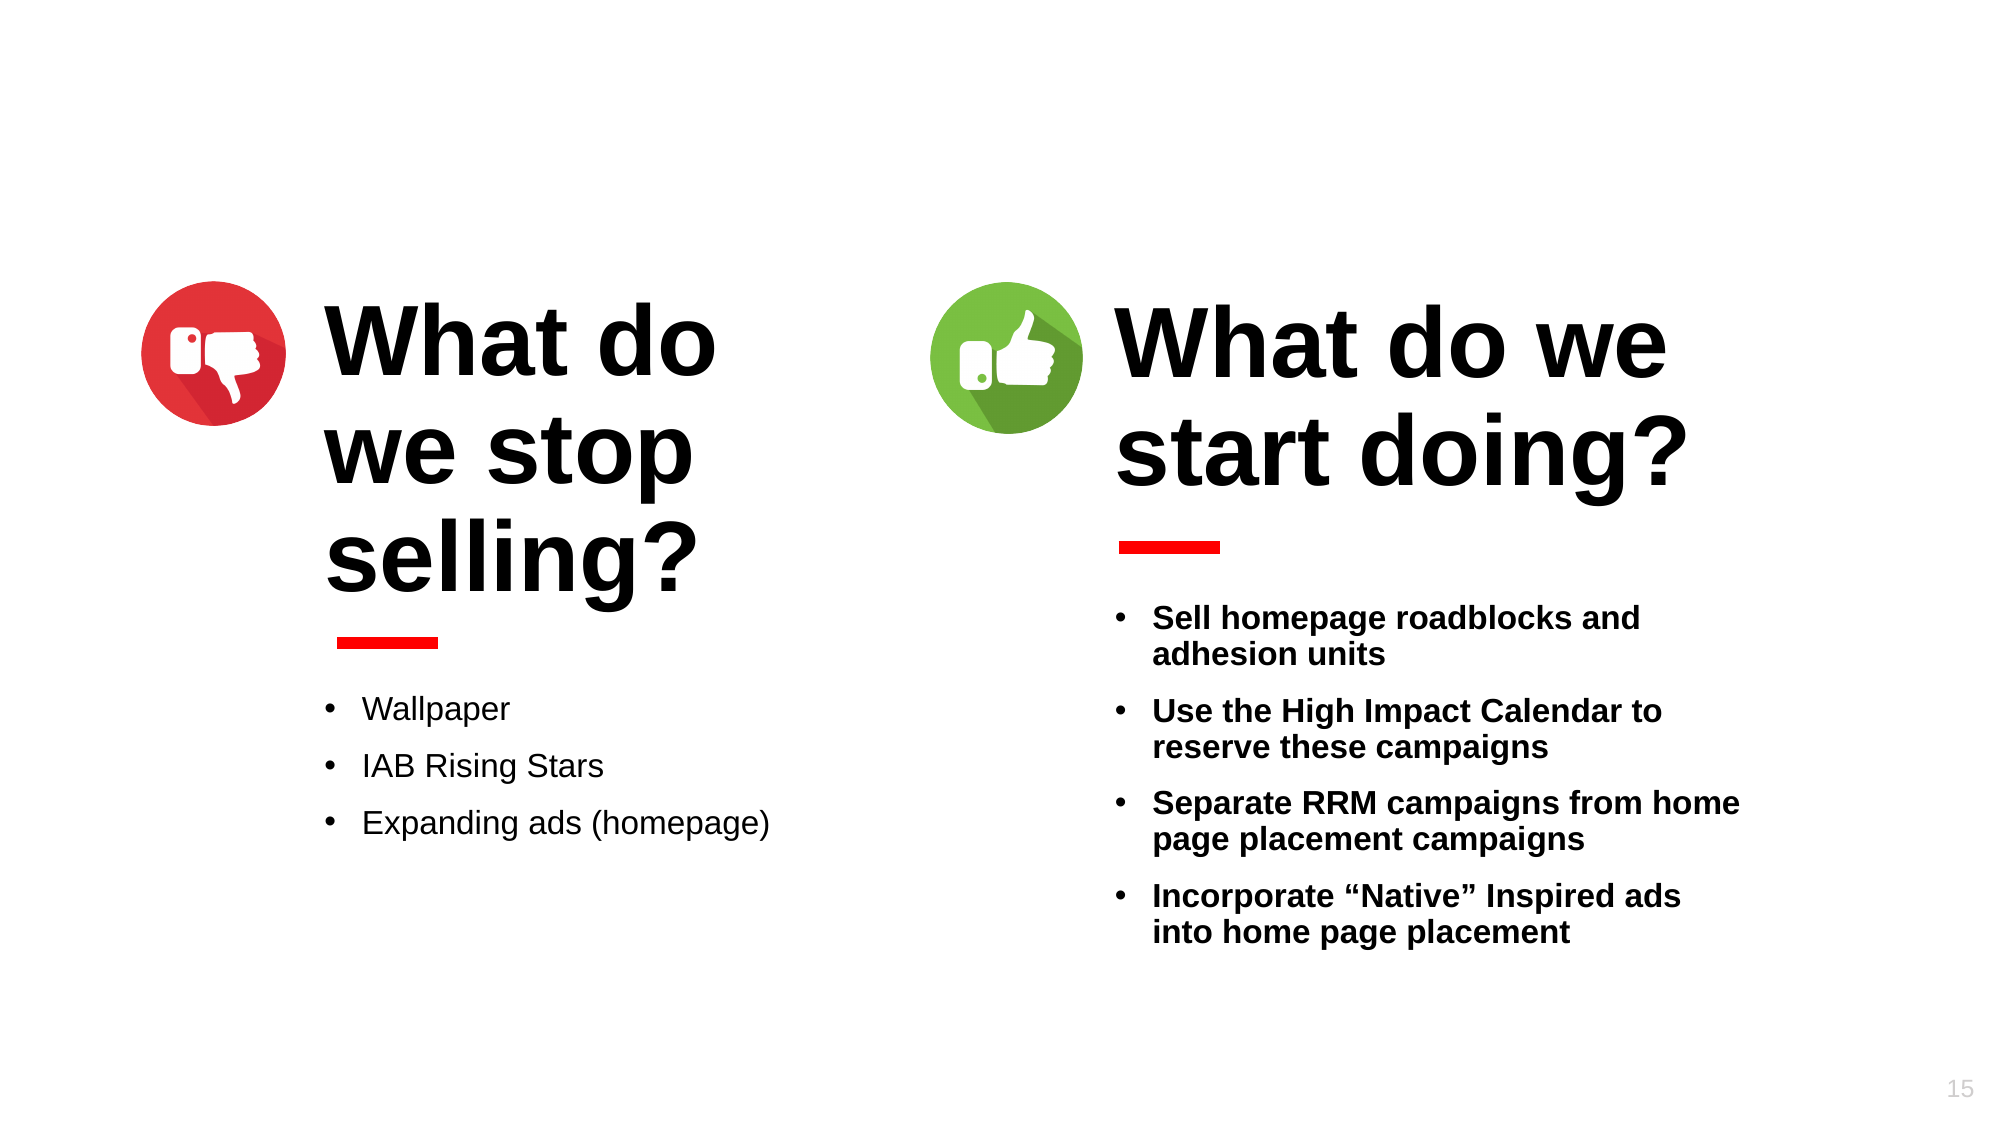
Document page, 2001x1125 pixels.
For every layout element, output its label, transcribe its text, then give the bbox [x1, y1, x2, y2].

text_box What do we start doing? [1094, 281, 1864, 587]
slide_number 15 [1862, 1057, 1990, 1117]
title What do we stop selling? [309, 281, 752, 684]
picture [141, 281, 286, 426]
text_box Sell homepage roadblocks and adhesion units Use the High Impact Calendar to reserve these campaigns Separate RRM campaigns from home page placement campaigns Incorporate “Native” Inspired ads into home page placement [1094, 591, 1770, 1016]
list Wallpaper IAB Rising Stars Expanding ads (homepage) [309, 684, 1067, 958]
picture [930, 282, 1083, 434]
